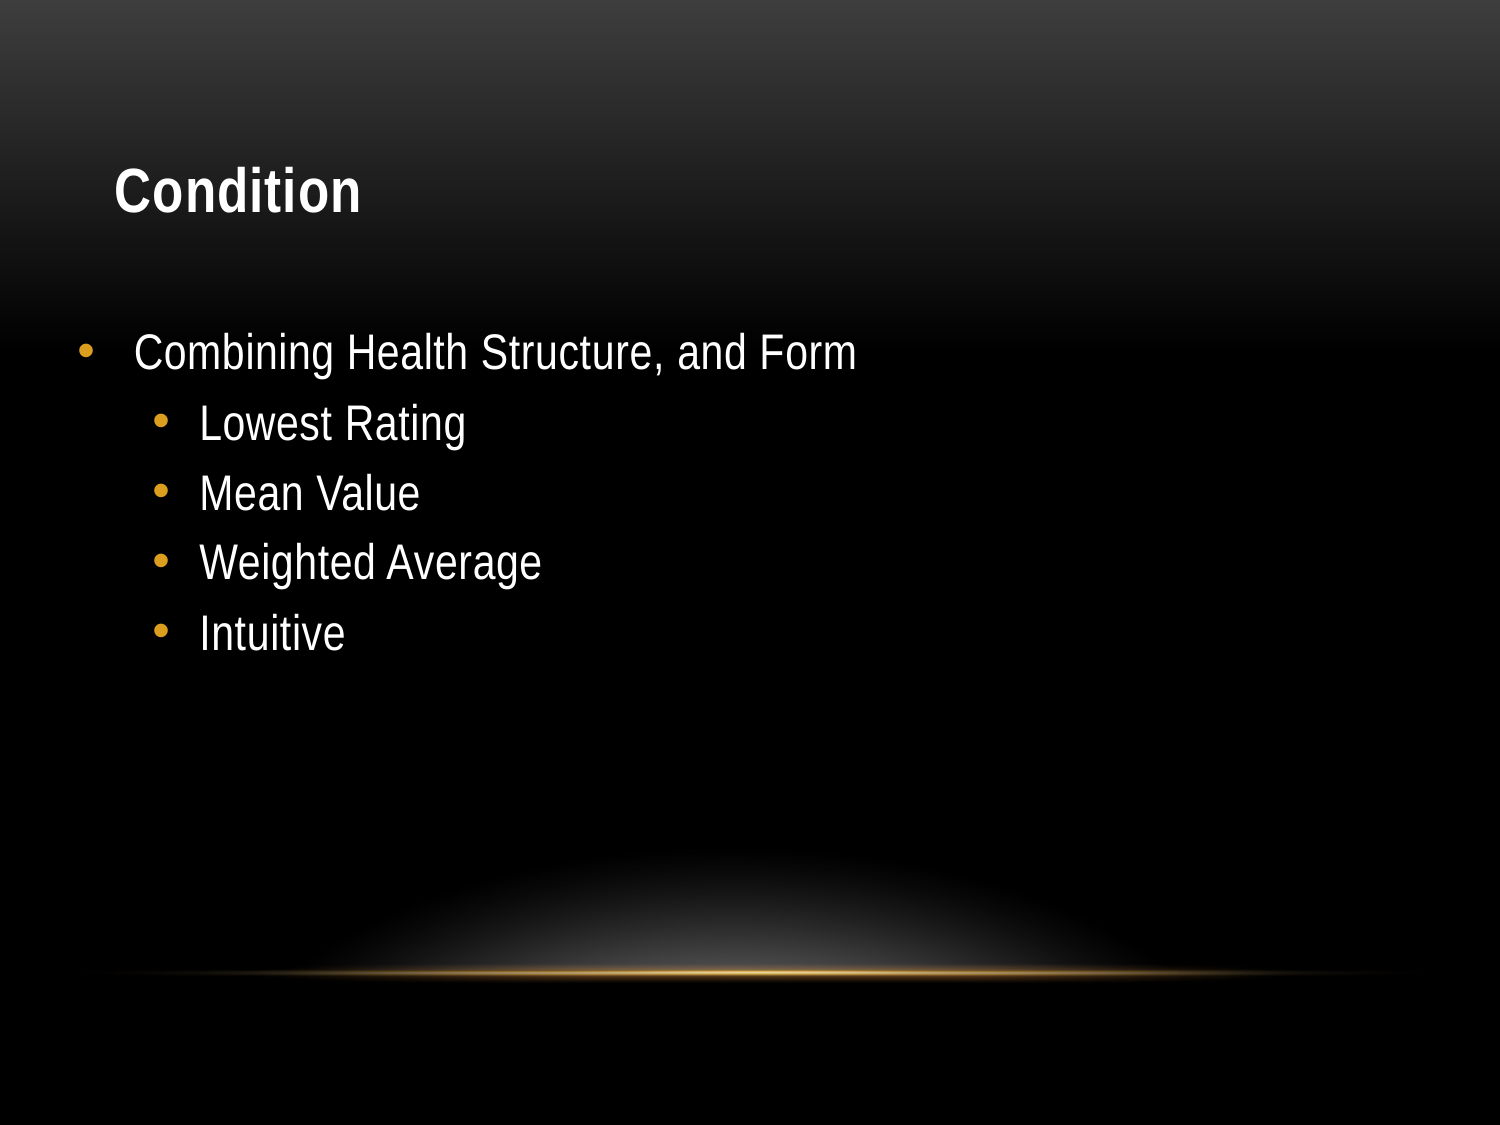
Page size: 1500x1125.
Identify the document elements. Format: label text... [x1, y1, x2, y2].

picture [0, 0, 1500, 1125]
title Condition [99, 45, 1400, 233]
list Combining Health Structure, and Form Lowest Rating Mean Value Weighted Average Intuitive [62, 312, 1438, 1040]
